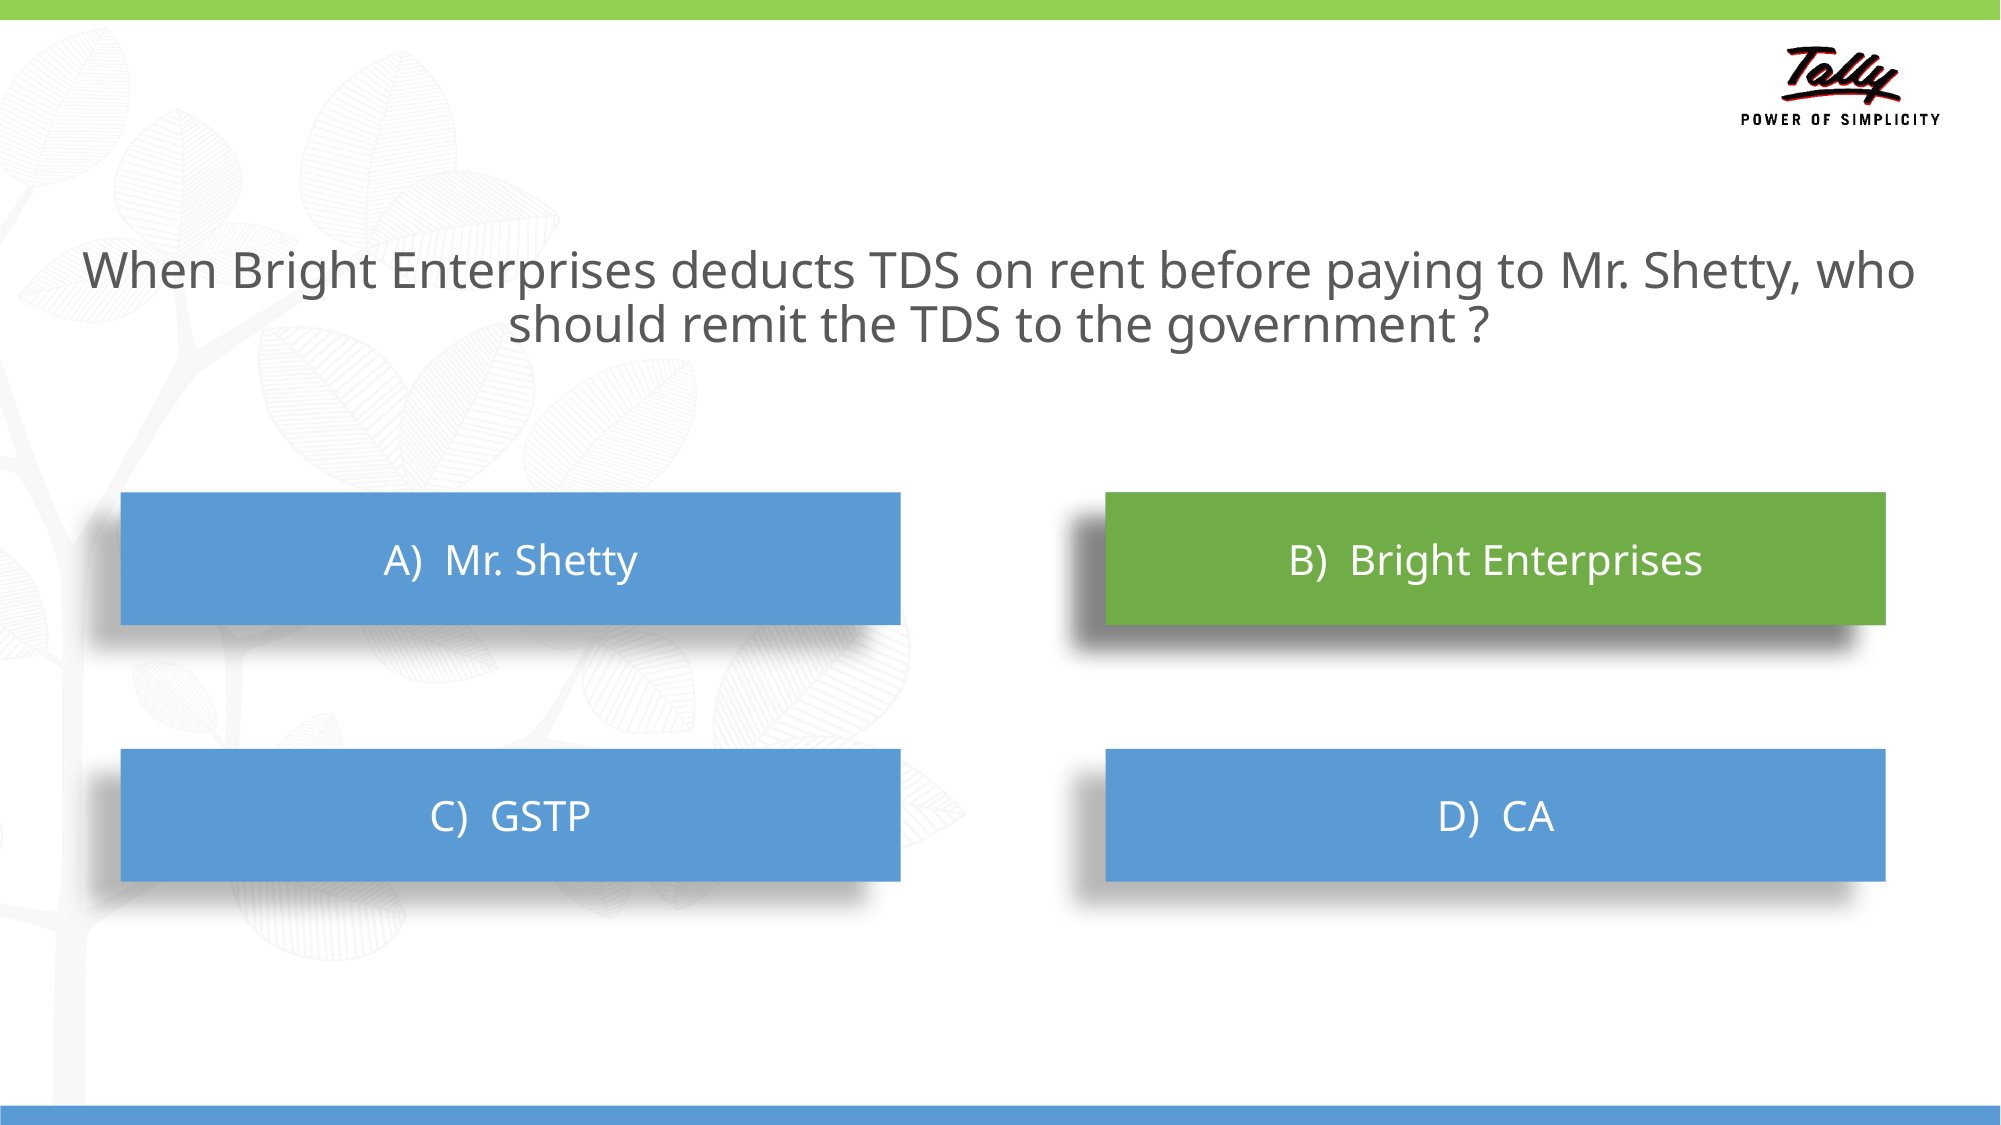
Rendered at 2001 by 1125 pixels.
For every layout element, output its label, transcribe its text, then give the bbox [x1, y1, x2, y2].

title When Bright Enterprises deducts TDS on rent before paying to Mr. Shetty, who should remit the TDS to the government ? [0, 237, 2000, 329]
picture [0, 0, 2001, 1105]
text_box C) GSTP [120, 748, 902, 883]
text_box B) Bright Enterprises [1105, 491, 1887, 626]
text_box D) CA [1105, 748, 1887, 883]
text_box A) Mr. Shetty [120, 491, 902, 626]
